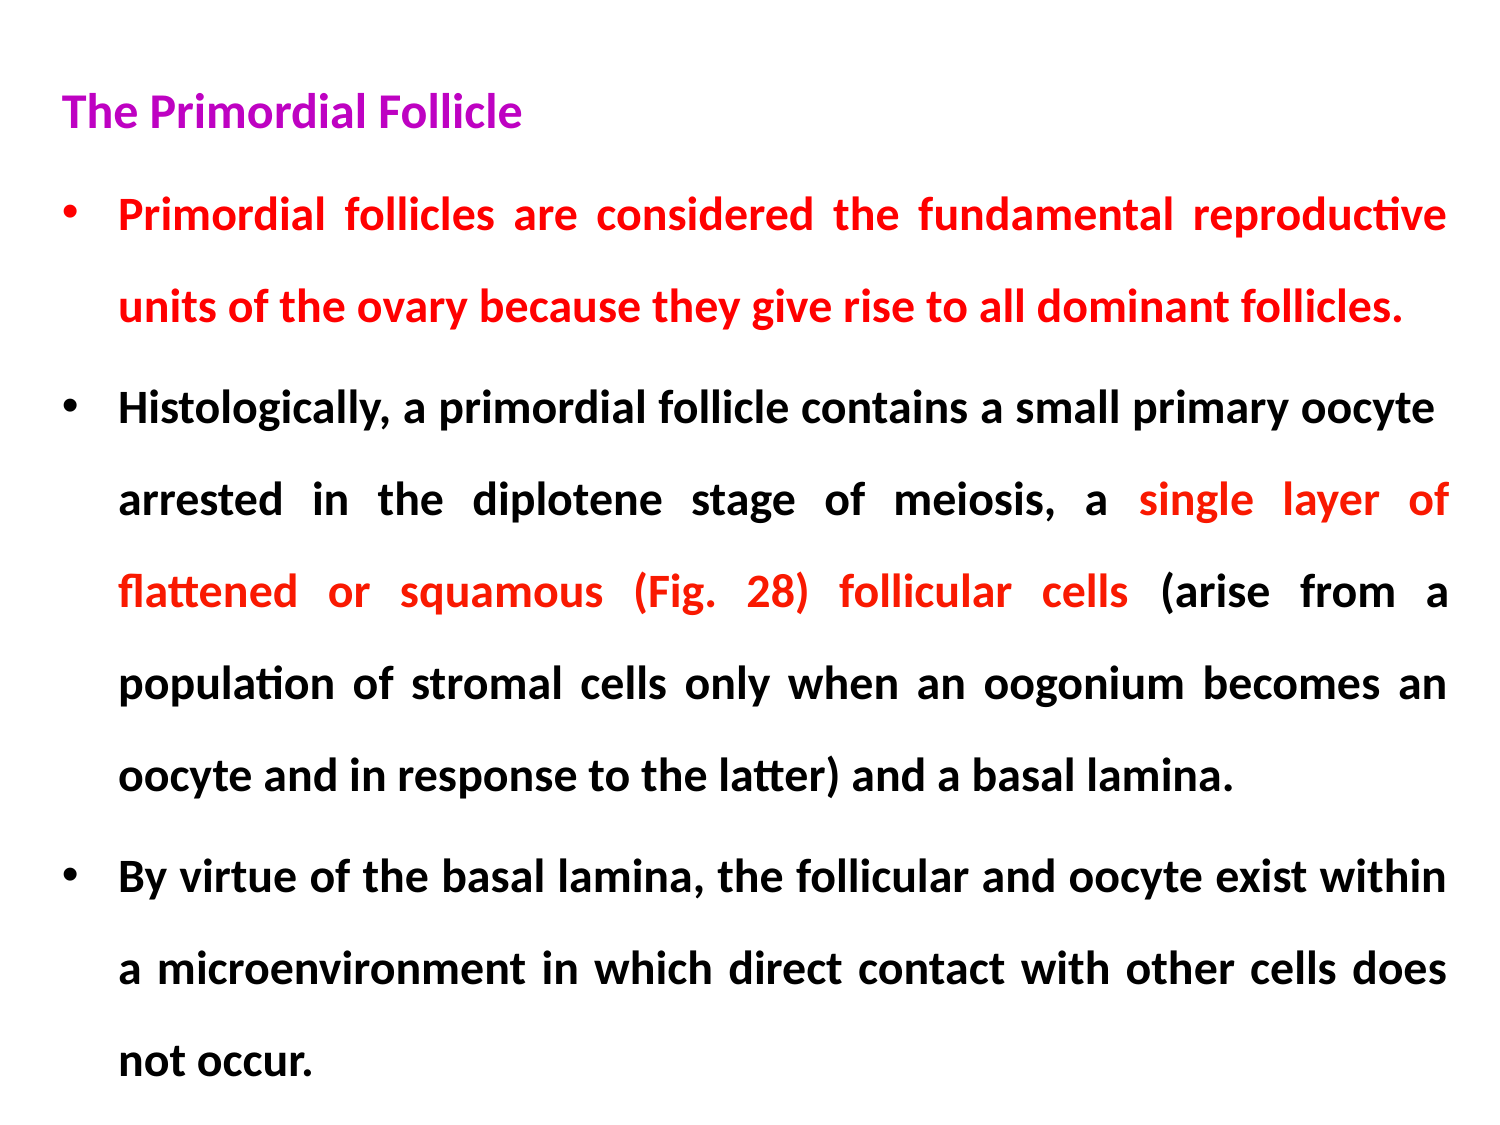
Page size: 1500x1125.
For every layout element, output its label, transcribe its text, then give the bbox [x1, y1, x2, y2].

list The Primordial Follicle Primordial follicles are considered the fundamental reproductive units of the ovary because they give rise to all dominant follicles. Histologically, a primordial follicle contains a small primary oocyte arrested in the diplotene stage of meiosis, a single layer of flattened or squamous (Fig. 28) follicular cells (arise from a population of stromal cells only when an oogonium becomes an oocyte and in response to the latter) and a basal lamina. By virtue of the basal lamina, the follicular and oocyte exist within a microenvironment in which direct contact with other cells does not occur. [46, 35, 1465, 1090]
